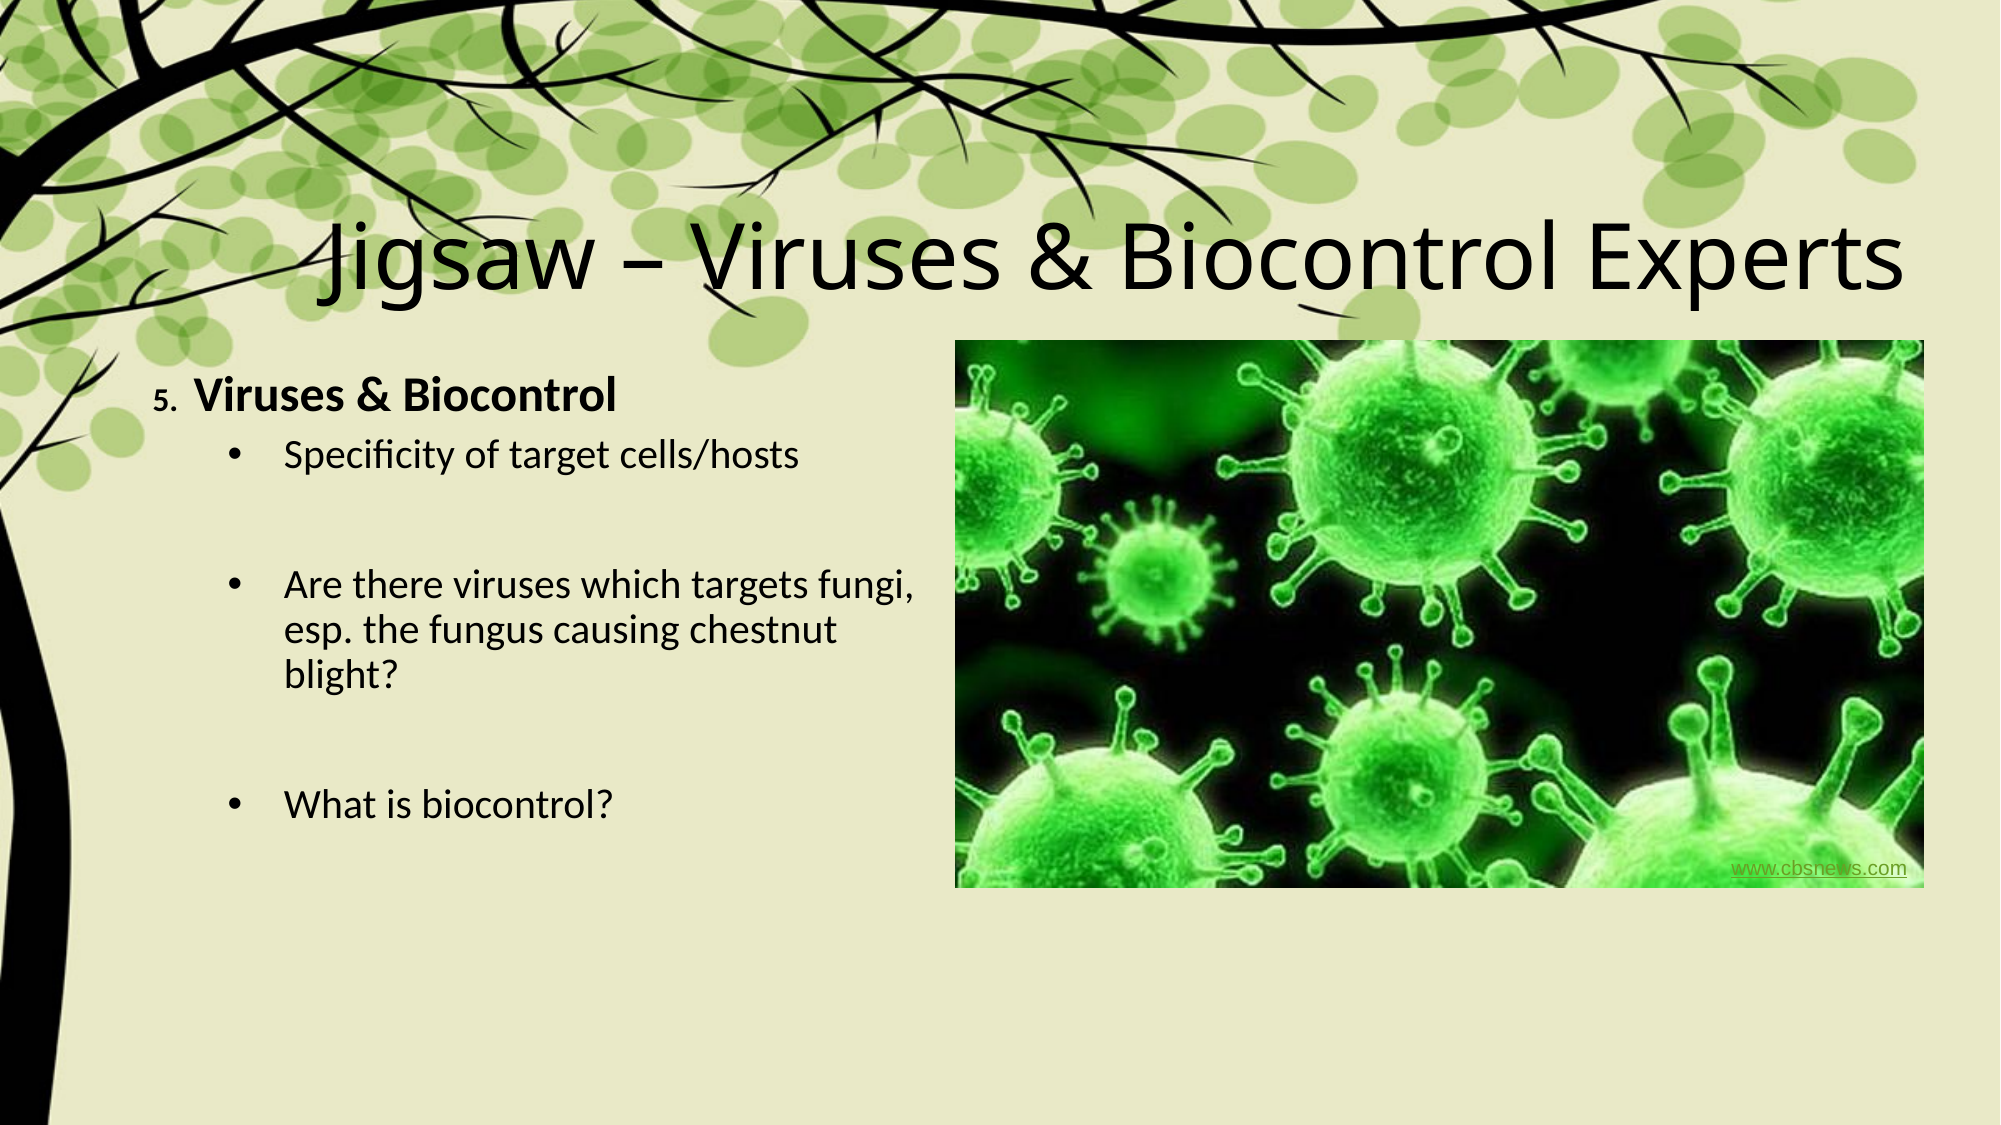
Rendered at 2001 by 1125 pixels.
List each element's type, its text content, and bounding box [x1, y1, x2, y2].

list 5. Viruses & Biocontrol Specificity of target cells/hosts Are there viruses which targets fungi, esp. the fungus causing chestnut blight? What is biocontrol? [137, 360, 955, 868]
title Jigsaw – Viruses & Biocontrol Experts [137, 181, 1924, 317]
picture [0, 0, 2001, 1125]
